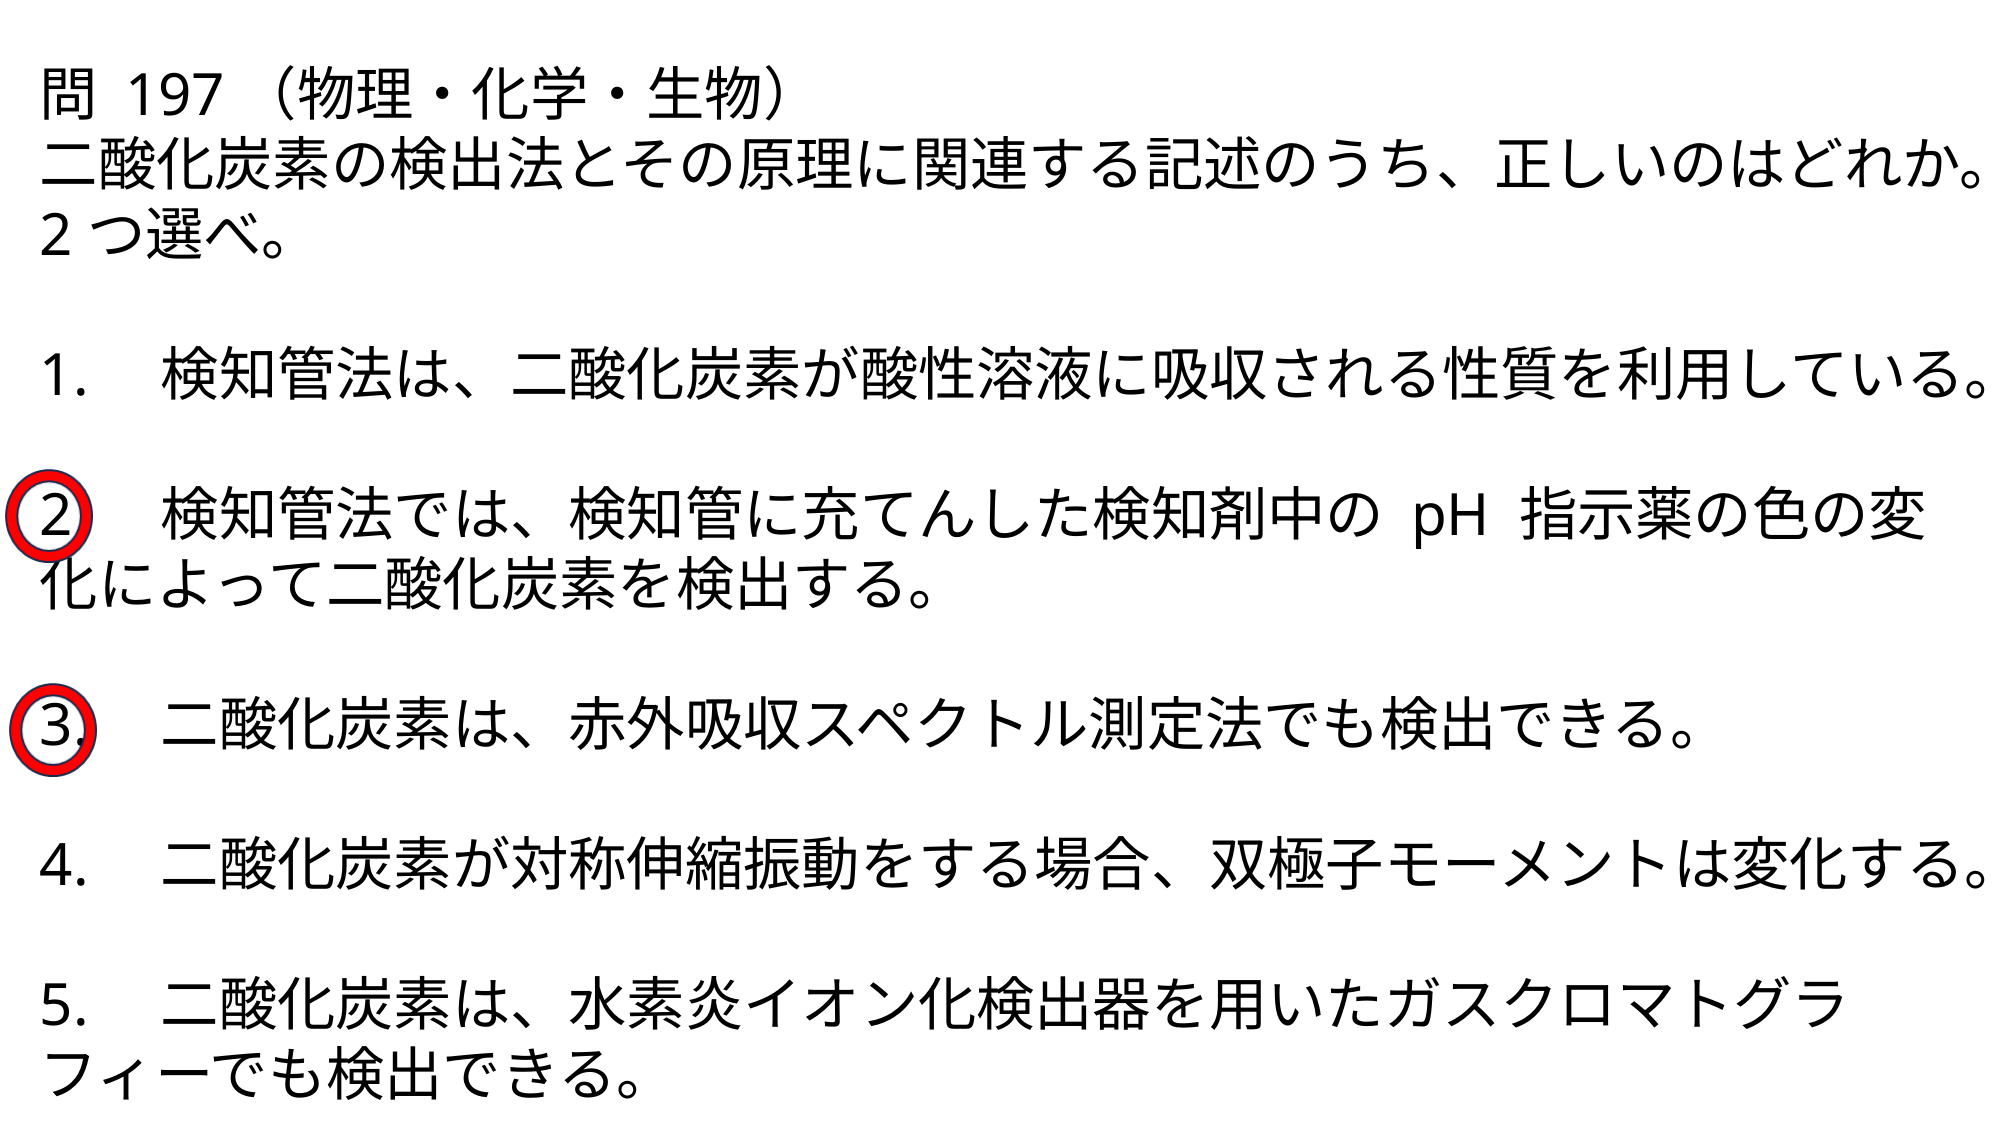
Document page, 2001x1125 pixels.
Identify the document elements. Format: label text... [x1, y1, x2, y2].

picture [9, 683, 97, 777]
picture [5, 469, 93, 563]
text_box 問 197（物理・化学・生物） 二酸化炭素の検出法とその原理に関連する記述のうち、正しいのはどれか。 2つ選べ。 1. 検知管法は、二酸化炭素が酸性溶液に吸収される性質を利用している。 2. 検知管法では、検知管に充てんした検知剤中の pH 指示薬の色の変化によって二酸化炭素を検出する。 3. 二酸化炭素は、赤外吸収スペクトル測定法でも検出できる。 4. 二酸化炭素が対称伸縮振動をする場合、双極子モーメントは変化する。 5. 二酸化炭素は、水素炎イオン化検出器を用いたガスクロマトグラフィーでも検出できる。 [25, 49, 2000, 1115]
